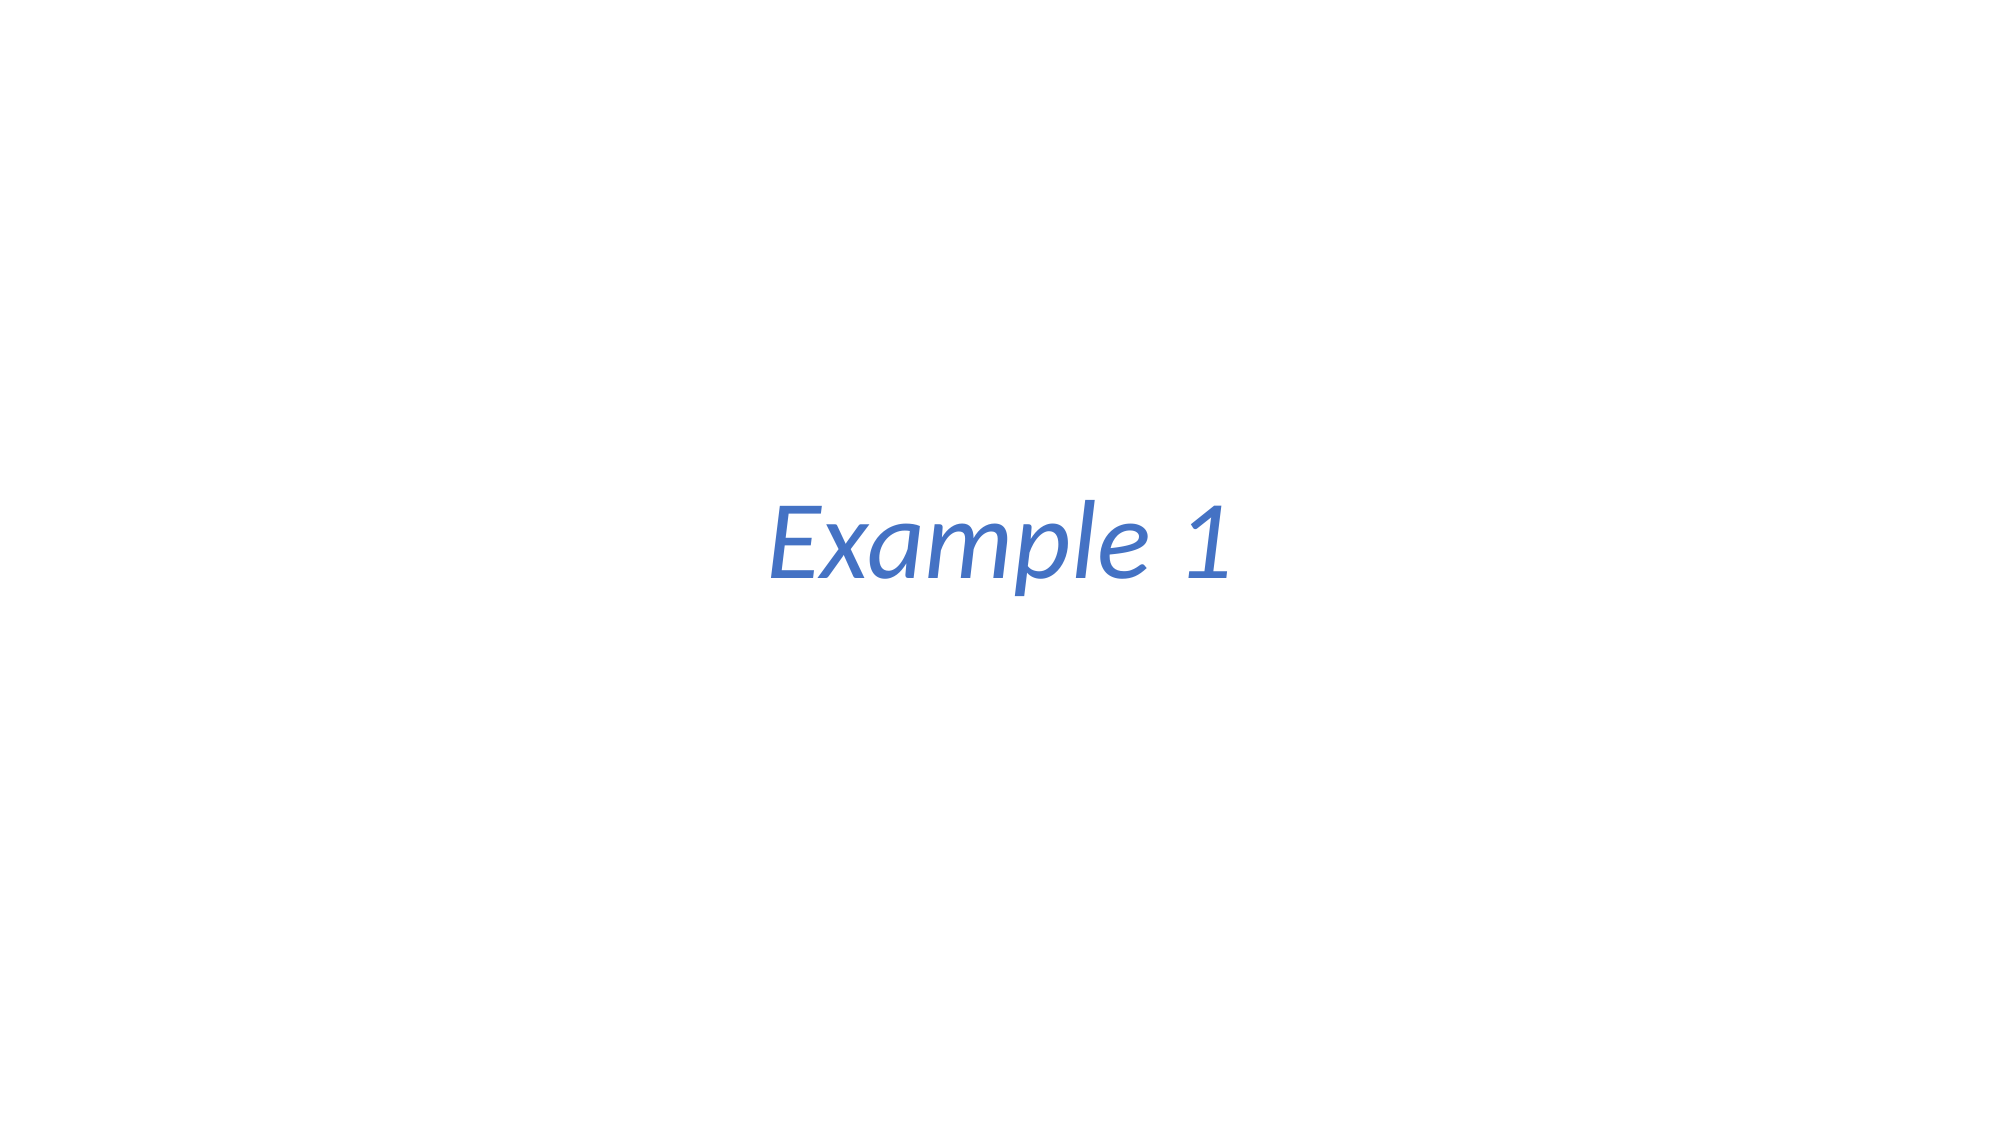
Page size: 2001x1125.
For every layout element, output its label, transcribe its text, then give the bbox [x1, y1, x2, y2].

list Example 1 [137, 299, 1863, 1014]
